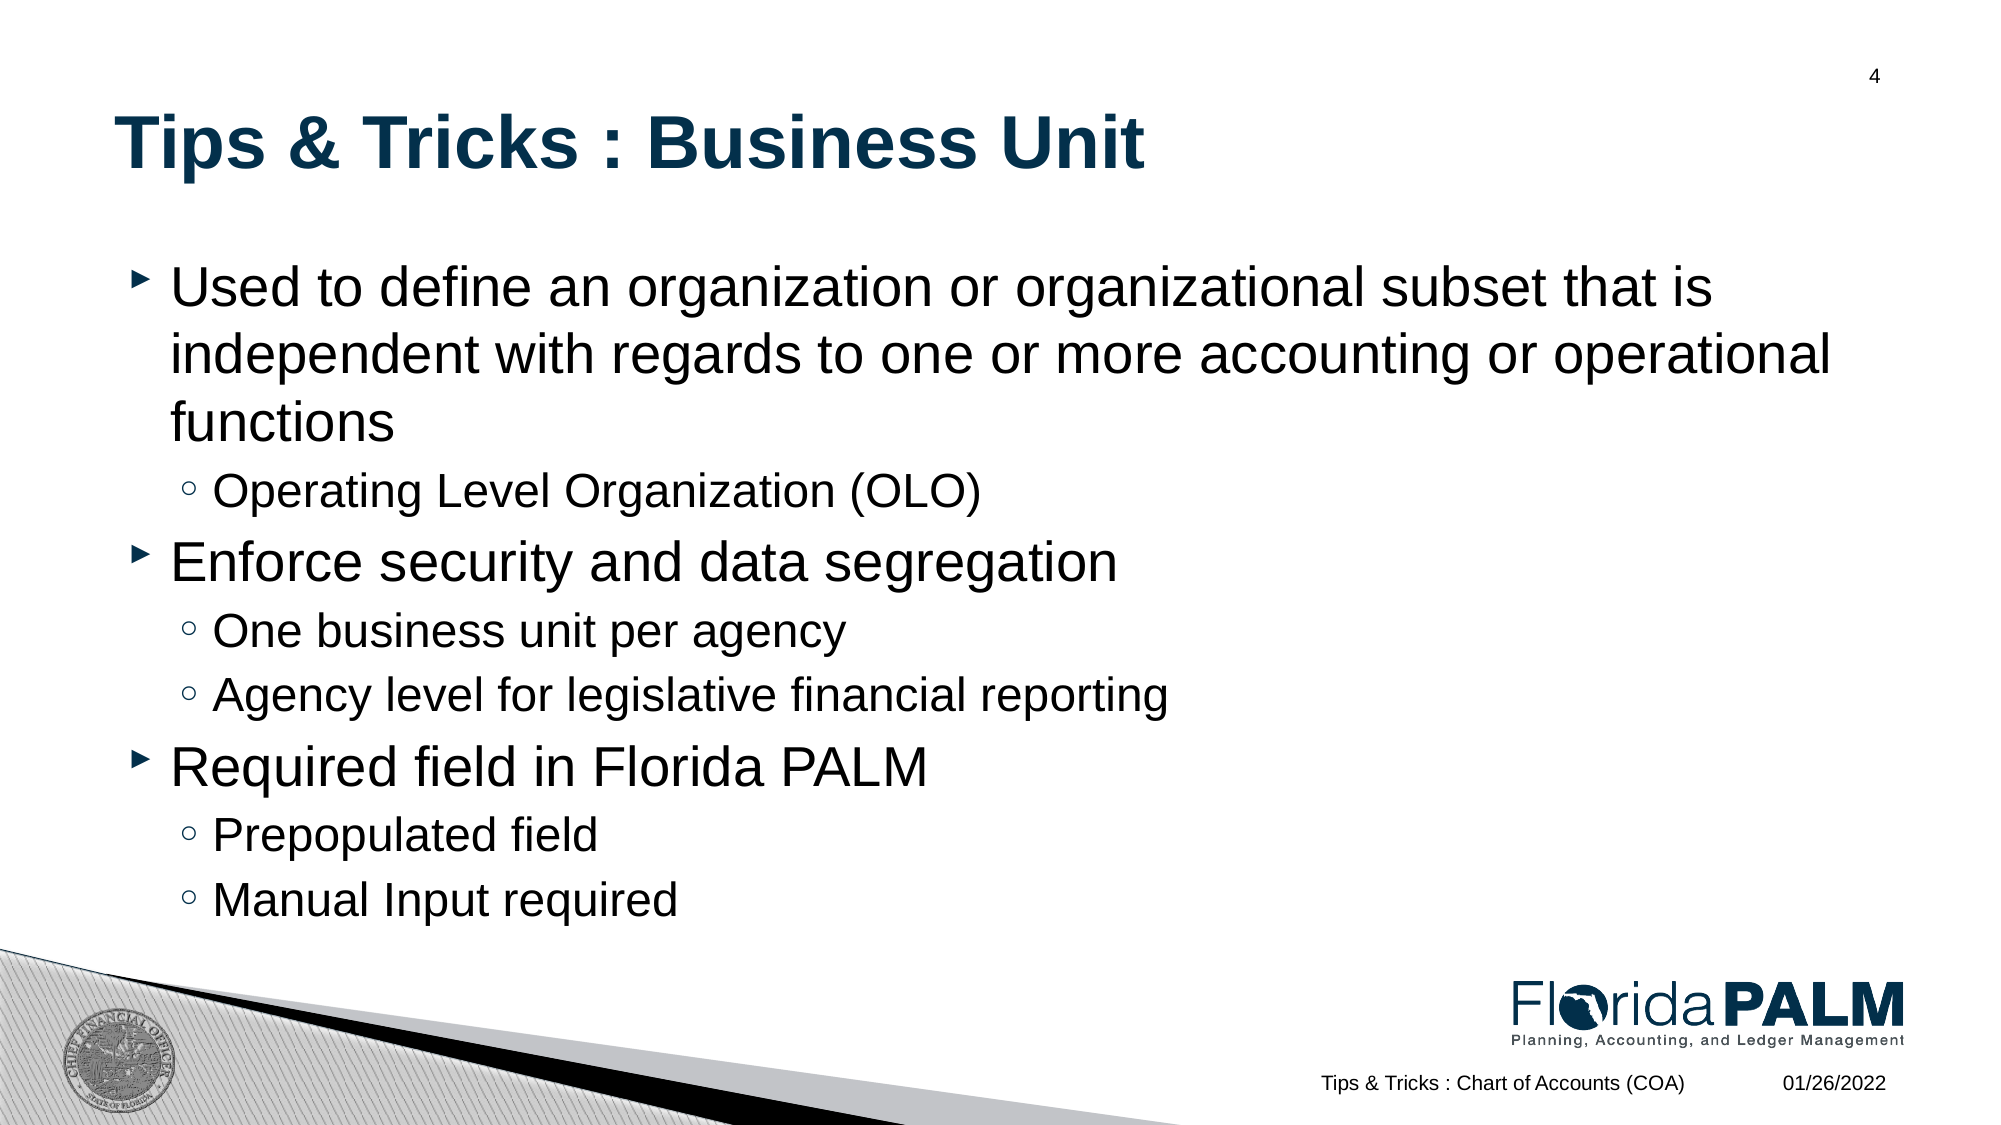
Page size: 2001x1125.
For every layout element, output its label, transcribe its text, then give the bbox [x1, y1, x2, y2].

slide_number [1725, 1052, 1902, 1113]
picture [146, 986, 734, 1125]
picture [1512, 973, 1904, 1050]
footer Tips & Tricks : Chart of Accounts (COA) [1074, 1052, 1700, 1113]
title Tips & Tricks : Business Unit [99, 45, 1763, 233]
list Used to define an organization or organizational subset that is independent with regards to one or more accounting or operational functions Operating Level Organization (OLO) Enforce security and data segregation One business unit per agency Agency level for legislative financial reporting Required field in Florida PALM Prepopulated field Manual Input required [95, 242, 1896, 986]
slide_number 4 [1762, 45, 1896, 105]
picture [0, 949, 95, 974]
